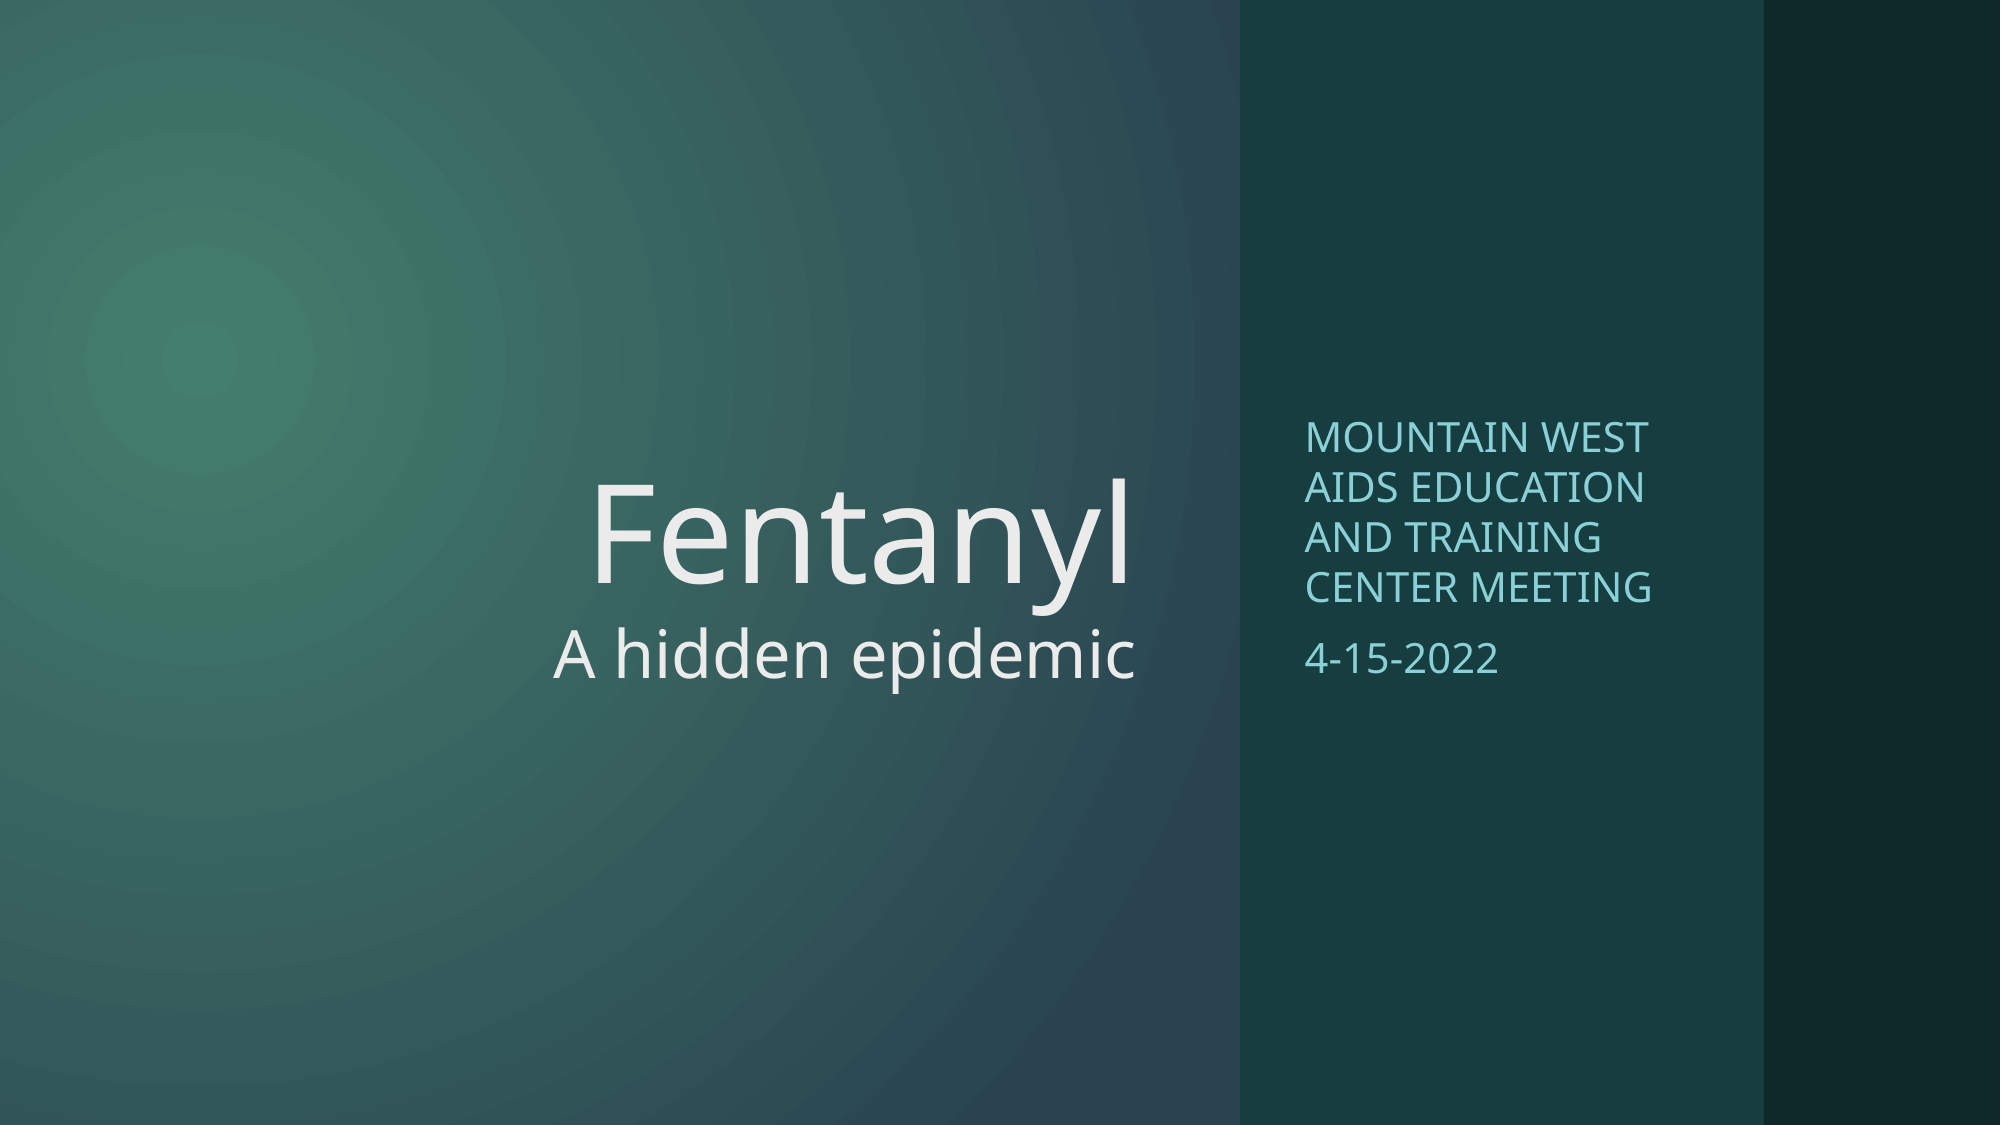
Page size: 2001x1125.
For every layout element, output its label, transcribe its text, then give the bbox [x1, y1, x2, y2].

text_box [0, 0, 1239, 1125]
subtitle Mountain West AIDS Education and Training Center MEETING 4-15-2022 [1289, 402, 1715, 815]
text_box [1239, 0, 1762, 1125]
title Fentanyl A hidden epidemic [162, 174, 1152, 964]
text_box [1762, 0, 2000, 1125]
